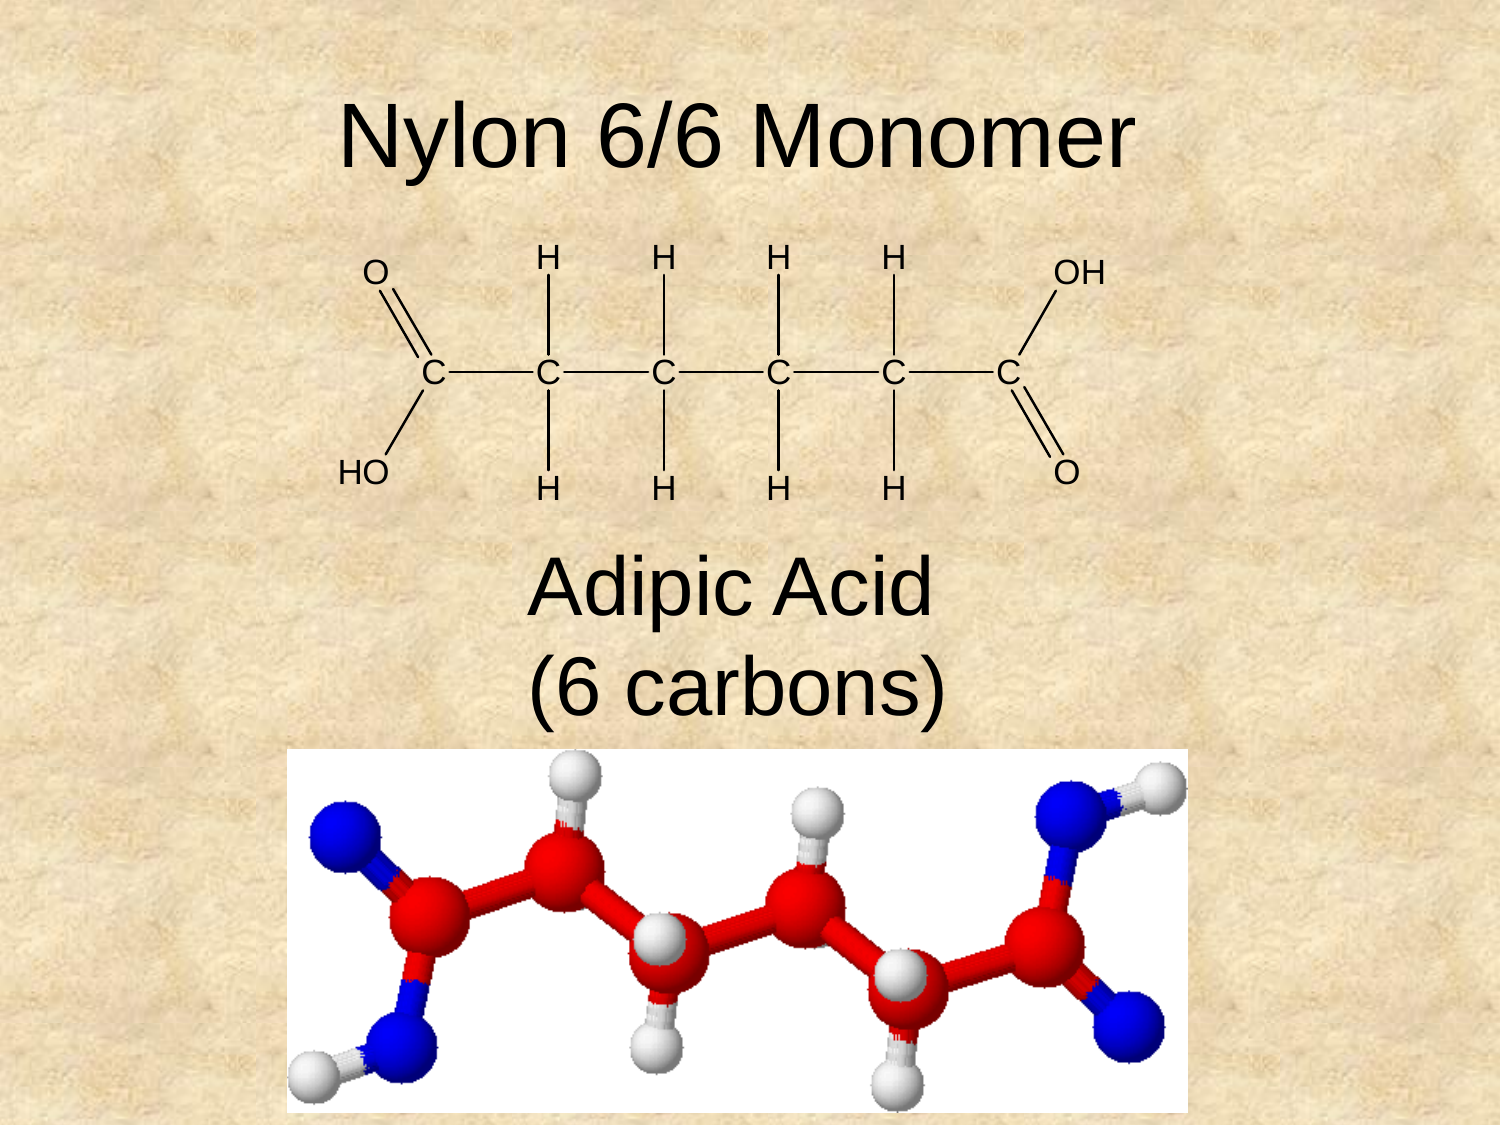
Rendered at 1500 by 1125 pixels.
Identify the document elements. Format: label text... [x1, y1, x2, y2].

title Nylon 6/6 Monomer [62, 37, 1413, 226]
text_box Adipic Acid (6 carbons) [513, 524, 964, 740]
picture [0, 0, 1500, 1125]
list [287, 749, 1188, 1113]
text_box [337, 237, 1107, 509]
